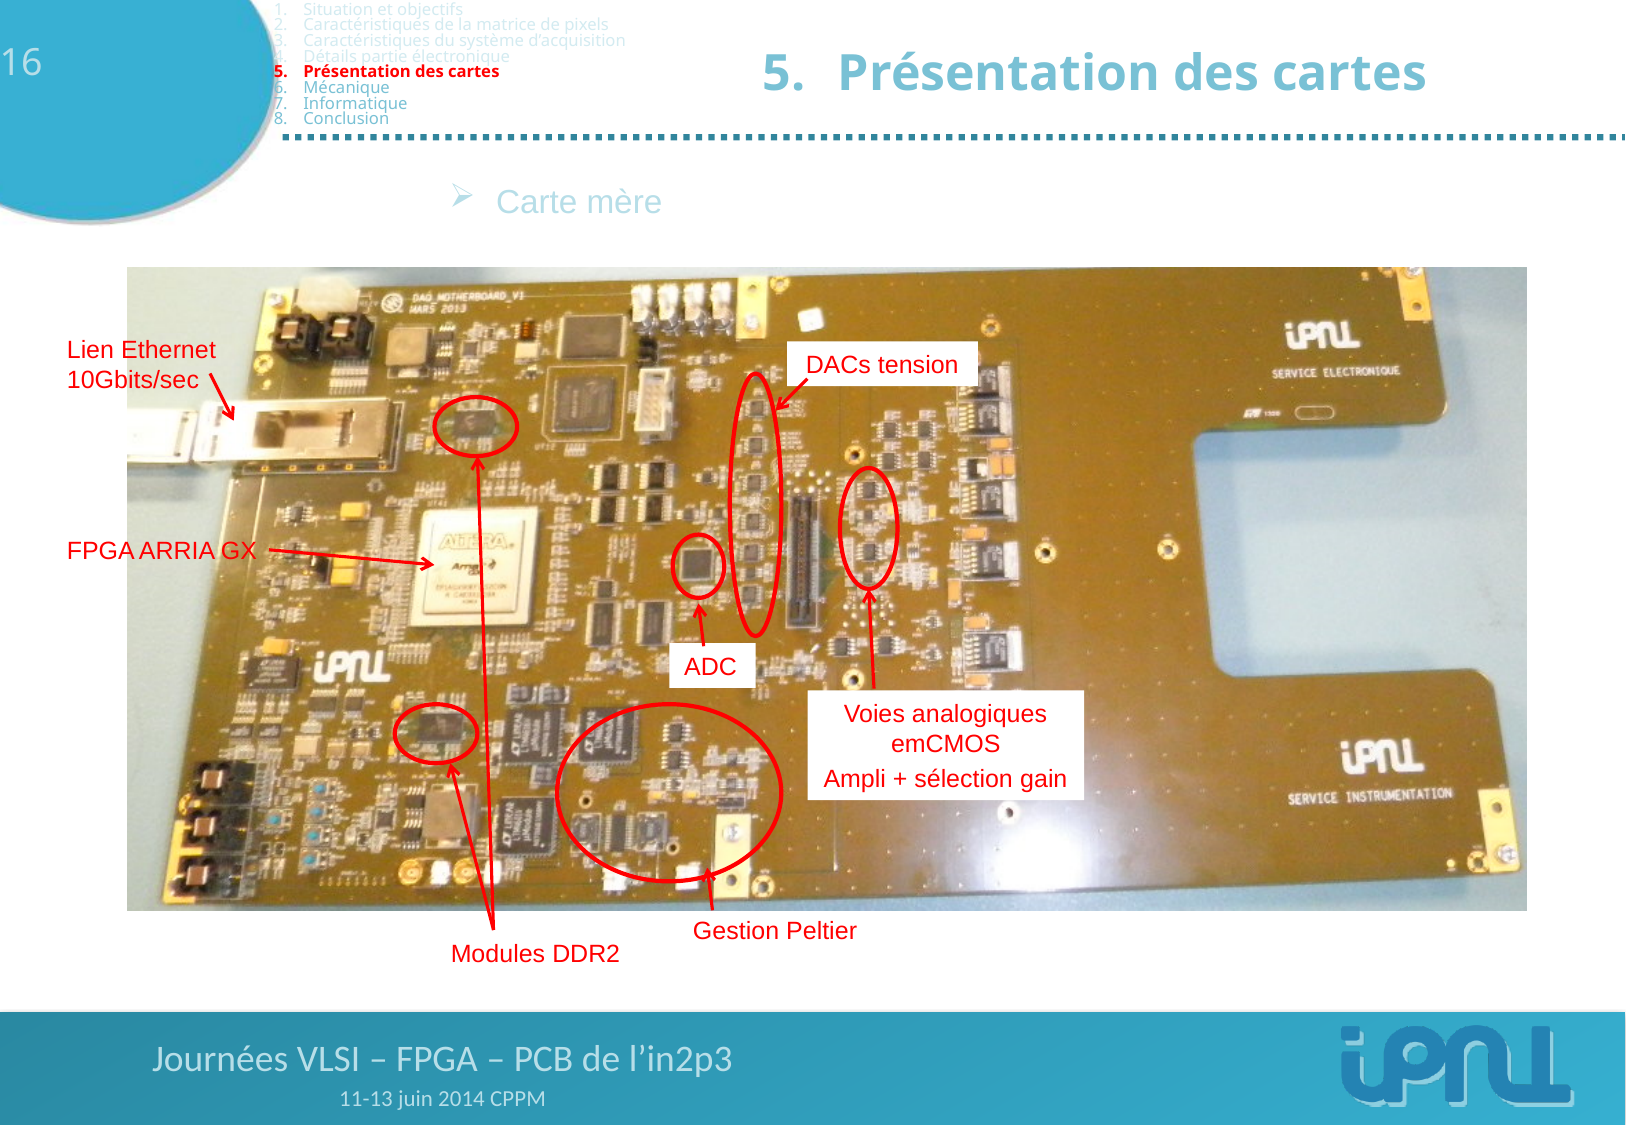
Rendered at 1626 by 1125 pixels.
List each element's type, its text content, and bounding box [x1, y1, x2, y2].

text_box Carte mère [434, 172, 1366, 228]
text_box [51, 325, 313, 421]
text_box Situation et objectifs Caractéristiques de la matrice de pixels Caractéristiques du système d’acquisition Détails partie électronique Présentation des cartes Mécanique Informatique Conclusion [259, 2, 642, 129]
text_box Présentation des cartes [611, 23, 1611, 118]
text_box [556, 703, 891, 953]
picture [1340, 1024, 1571, 1103]
picture [127, 266, 1528, 911]
picture [0, 0, 281, 227]
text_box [807, 467, 1085, 803]
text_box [51, 526, 389, 573]
picture [127, 573, 394, 911]
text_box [394, 396, 649, 976]
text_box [729, 341, 978, 637]
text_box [669, 534, 756, 689]
